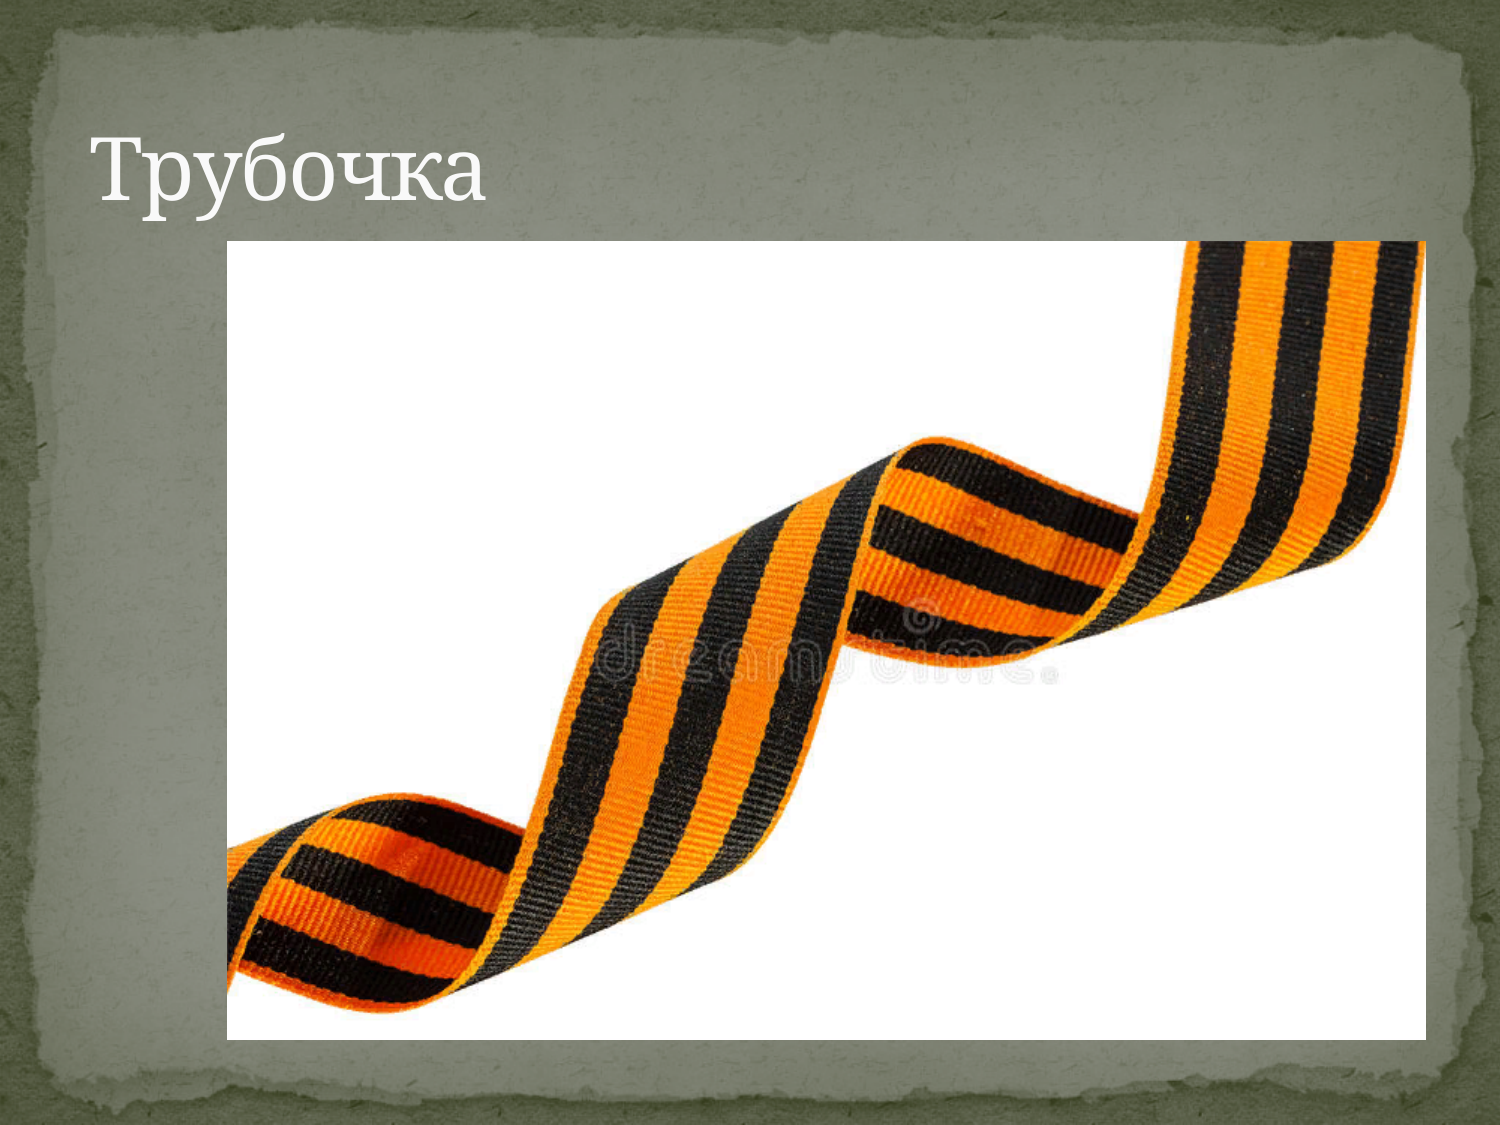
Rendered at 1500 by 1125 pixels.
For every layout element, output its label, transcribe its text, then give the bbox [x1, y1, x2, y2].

picture [227, 241, 1426, 1040]
title Трубочка [74, 24, 1425, 225]
